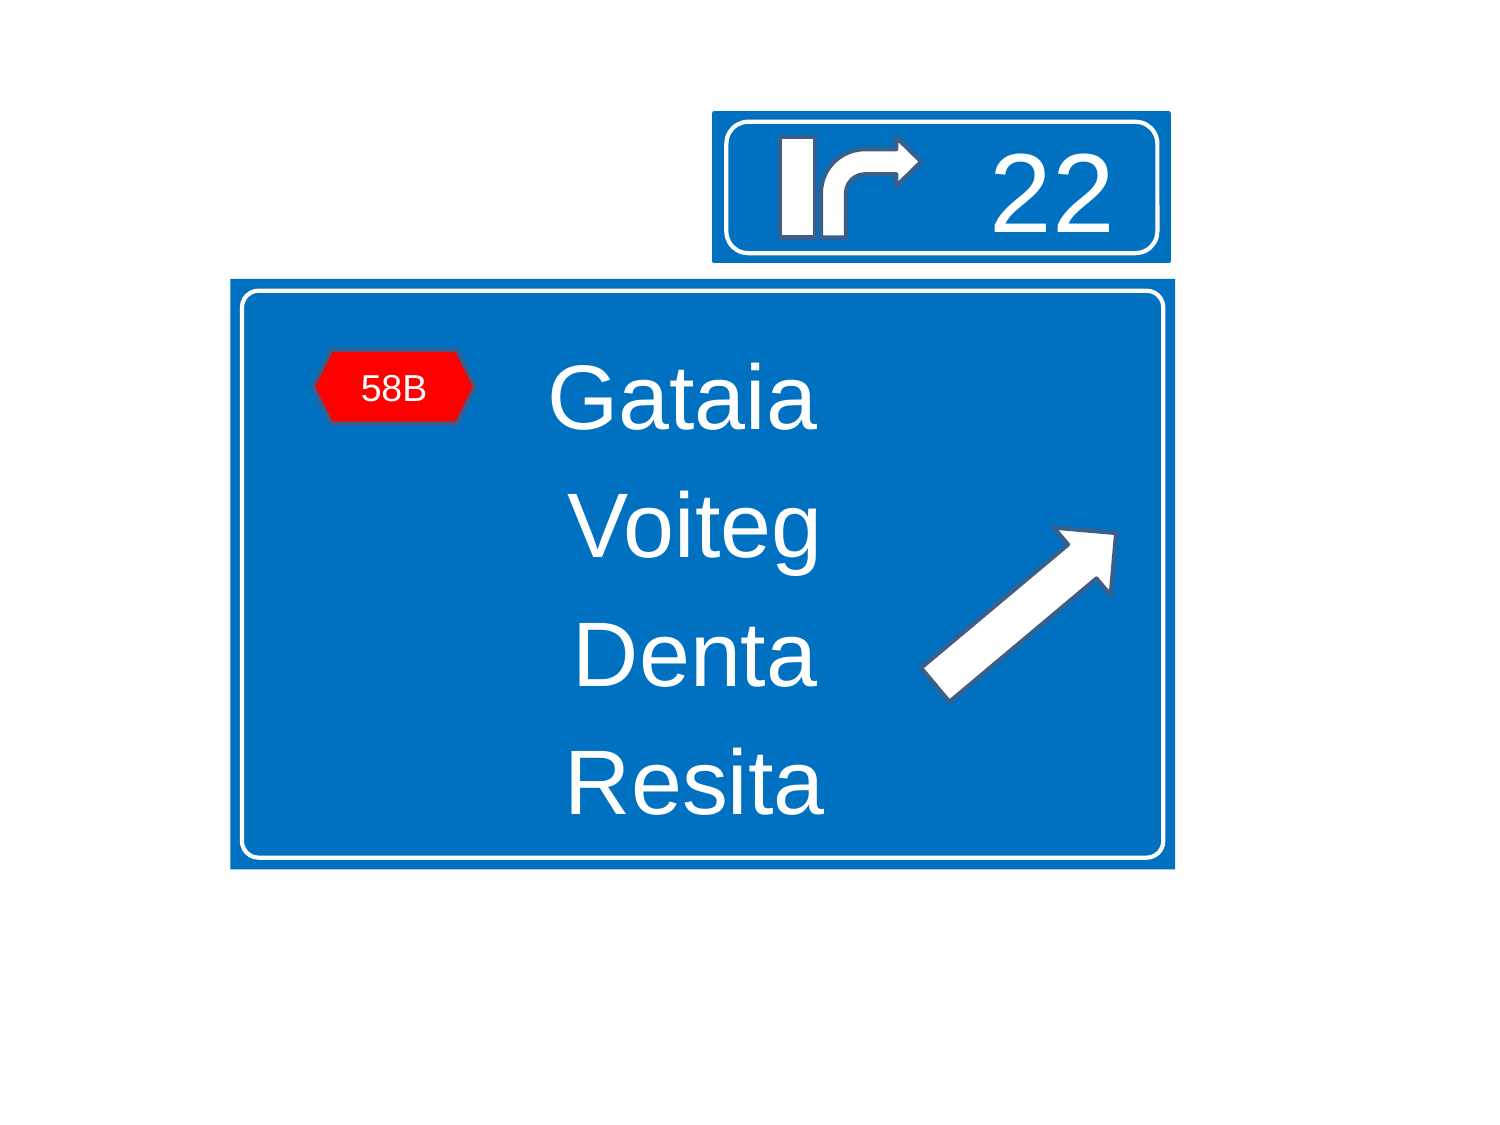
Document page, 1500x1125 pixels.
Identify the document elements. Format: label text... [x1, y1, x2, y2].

subtitle Gataia Voiteg Denta Resita [230, 278, 1176, 870]
text_box 58B [310, 347, 478, 426]
text_box 22 [712, 111, 1171, 263]
text_box [724, 119, 1160, 256]
text_box [239, 288, 1166, 860]
text_box [239, 99, 1160, 264]
